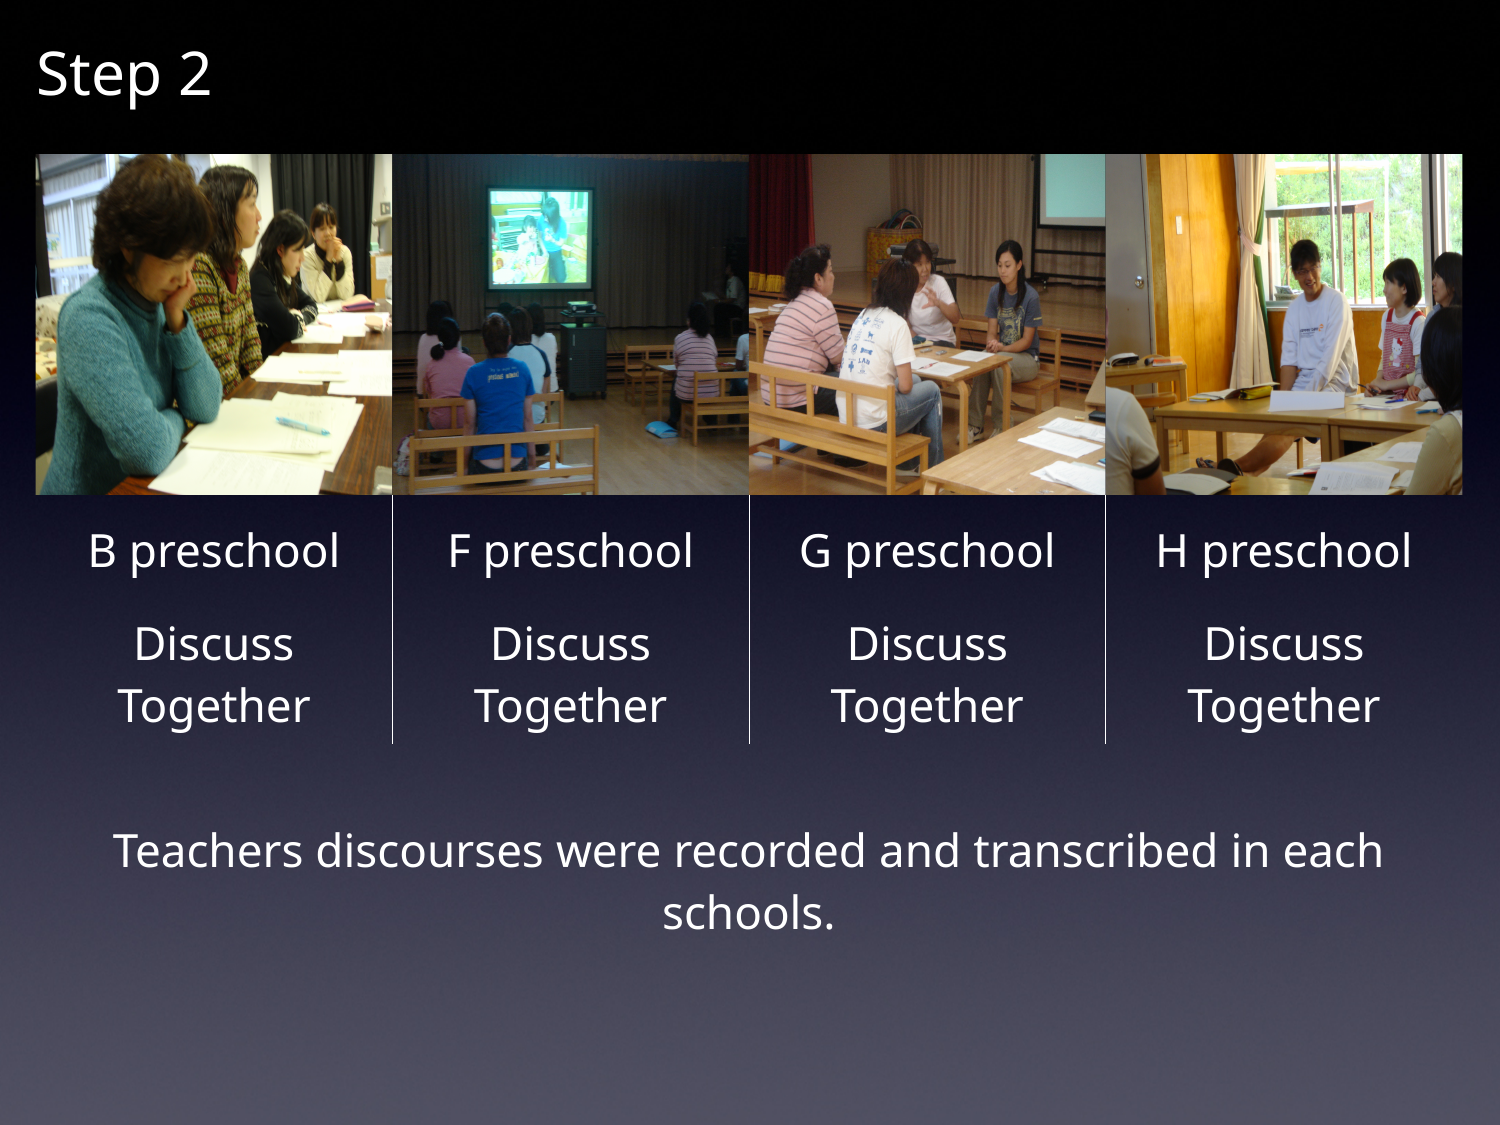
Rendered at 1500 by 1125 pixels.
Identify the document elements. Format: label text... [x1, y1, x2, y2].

table_cell Discuss Together [750, 604, 1105, 744]
table_cell G preschool [750, 495, 1105, 604]
table_header [749, 155, 1106, 495]
table_cell Discuss Together [1106, 604, 1462, 744]
table_header [36, 155, 392, 495]
table_cell F preschool [393, 495, 749, 604]
table_cell Teachers discourses were recorded and transcribed in each schools. [36, 744, 1462, 1017]
table_header [1106, 155, 1462, 495]
table_header [392, 155, 749, 495]
table_cell Discuss Together [36, 604, 392, 744]
table_cell B preschool [36, 495, 392, 604]
picture [0, 0, 1500, 1125]
table_cell Discuss Together [393, 604, 749, 744]
table_cell H preschool [1106, 495, 1462, 604]
text_box Step 2 [36, 34, 213, 108]
